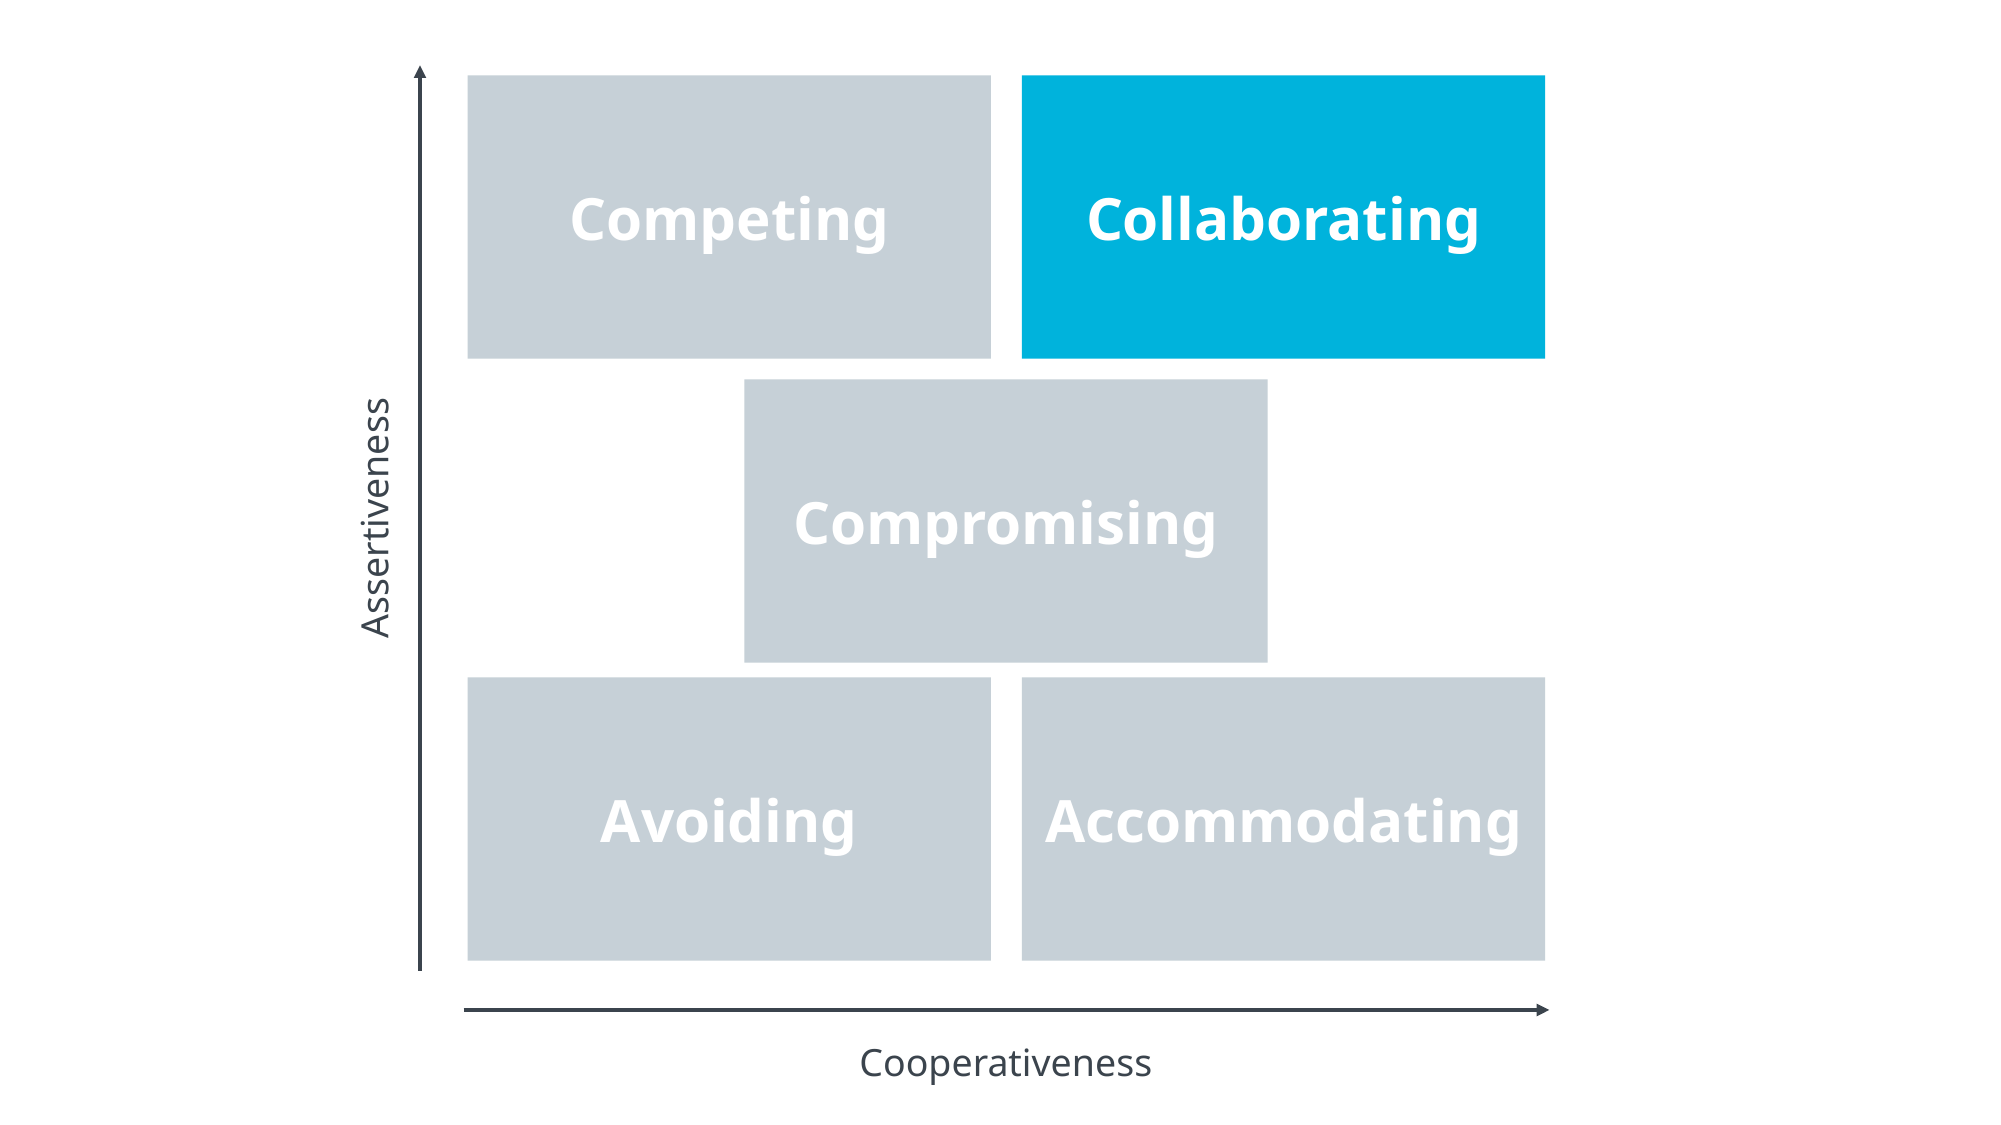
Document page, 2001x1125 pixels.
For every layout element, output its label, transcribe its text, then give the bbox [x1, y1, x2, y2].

text_box Collaborating [1021, 74, 1546, 360]
text_box Accommodating [1021, 676, 1546, 962]
text_box Cooperativeness [463, 1031, 1549, 1092]
text_box Assertiveness [343, 108, 404, 928]
text_box Compromising [743, 378, 1269, 664]
text_box Avoiding [467, 676, 992, 962]
text_box Competing [467, 74, 992, 360]
